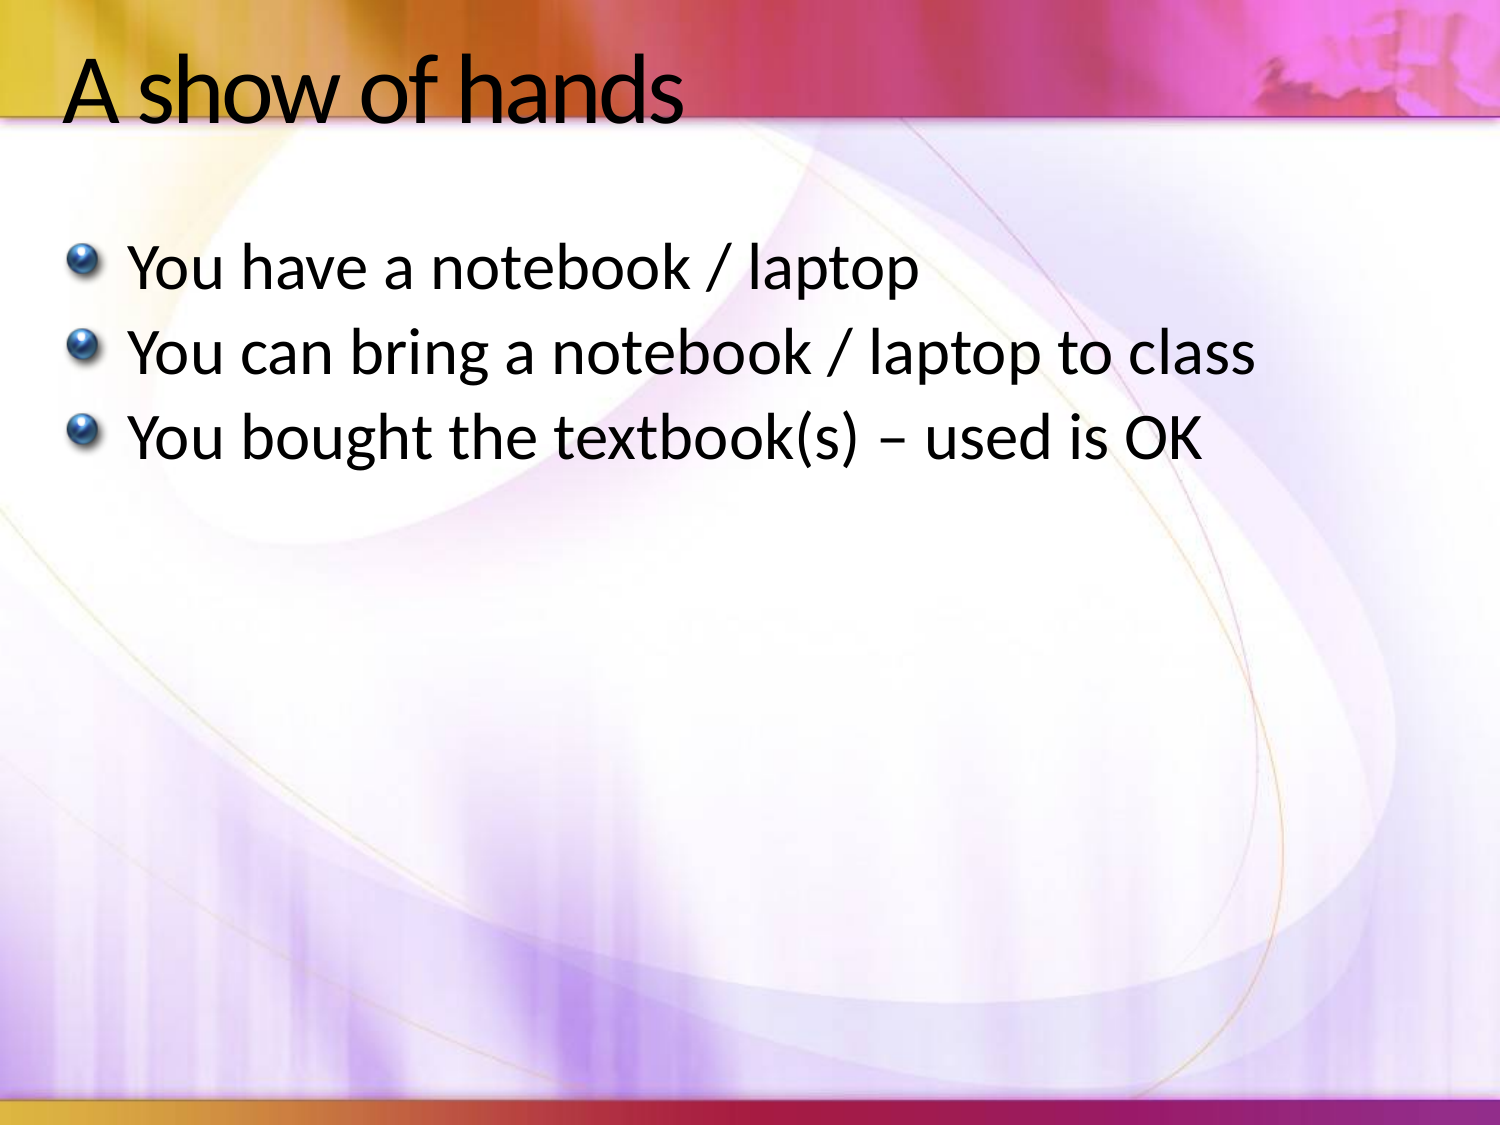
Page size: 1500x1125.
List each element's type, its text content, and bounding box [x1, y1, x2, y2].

title A show of hands [62, 37, 1438, 229]
list You have a notebook / laptop You can bring a notebook / laptop to class You bought the textbook(s) – used is OK [62, 231, 1438, 838]
picture [0, 0, 1500, 1125]
